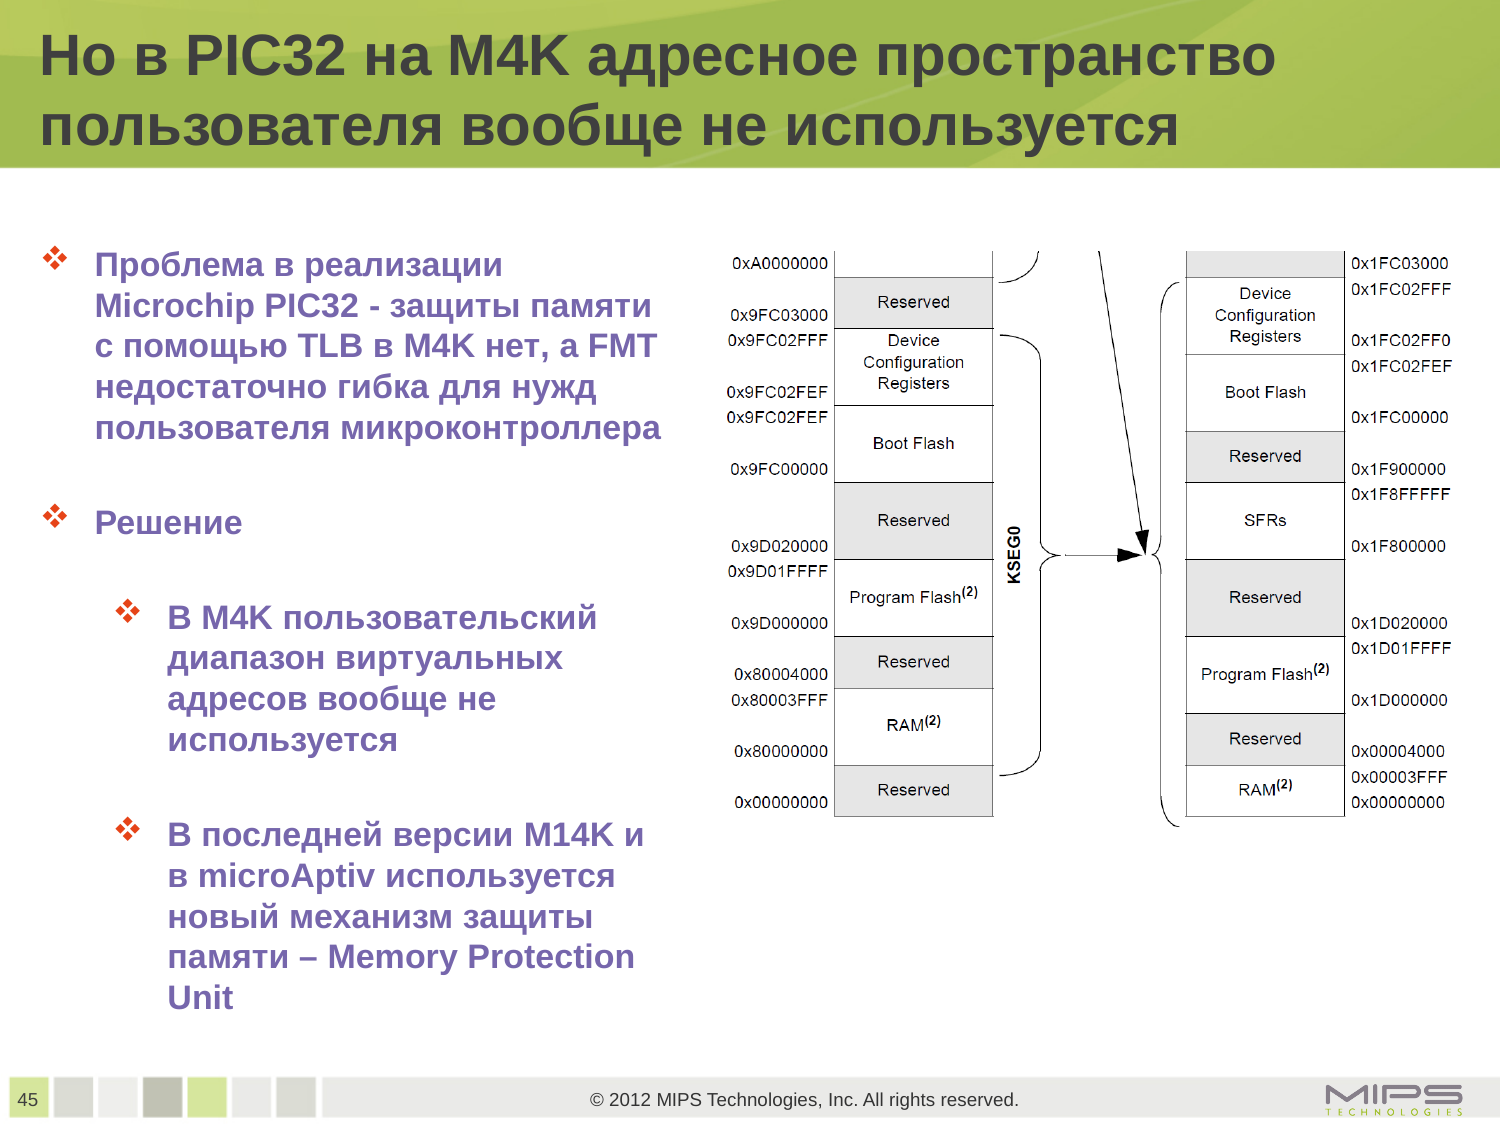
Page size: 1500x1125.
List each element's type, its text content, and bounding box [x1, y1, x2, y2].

text_box Проблема в реализации Microchip PIC32 - защиты памяти с помощью TLB в M4K нет, а FMT недостаточно гибка для нужд пользователя микроконтроллера Решение В M4K пользовательский диапазон виртуальных адресов вообще не используется В последней версии M14K и в microAptiv используется новый механизм защиты памяти – Memory Protection Unit [24, 187, 678, 1050]
title Но в PIC32 на M4K адресное пространство пользователя вообще не используется [24, 12, 1488, 163]
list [727, 250, 1462, 832]
picture [0, 0, 1500, 1124]
